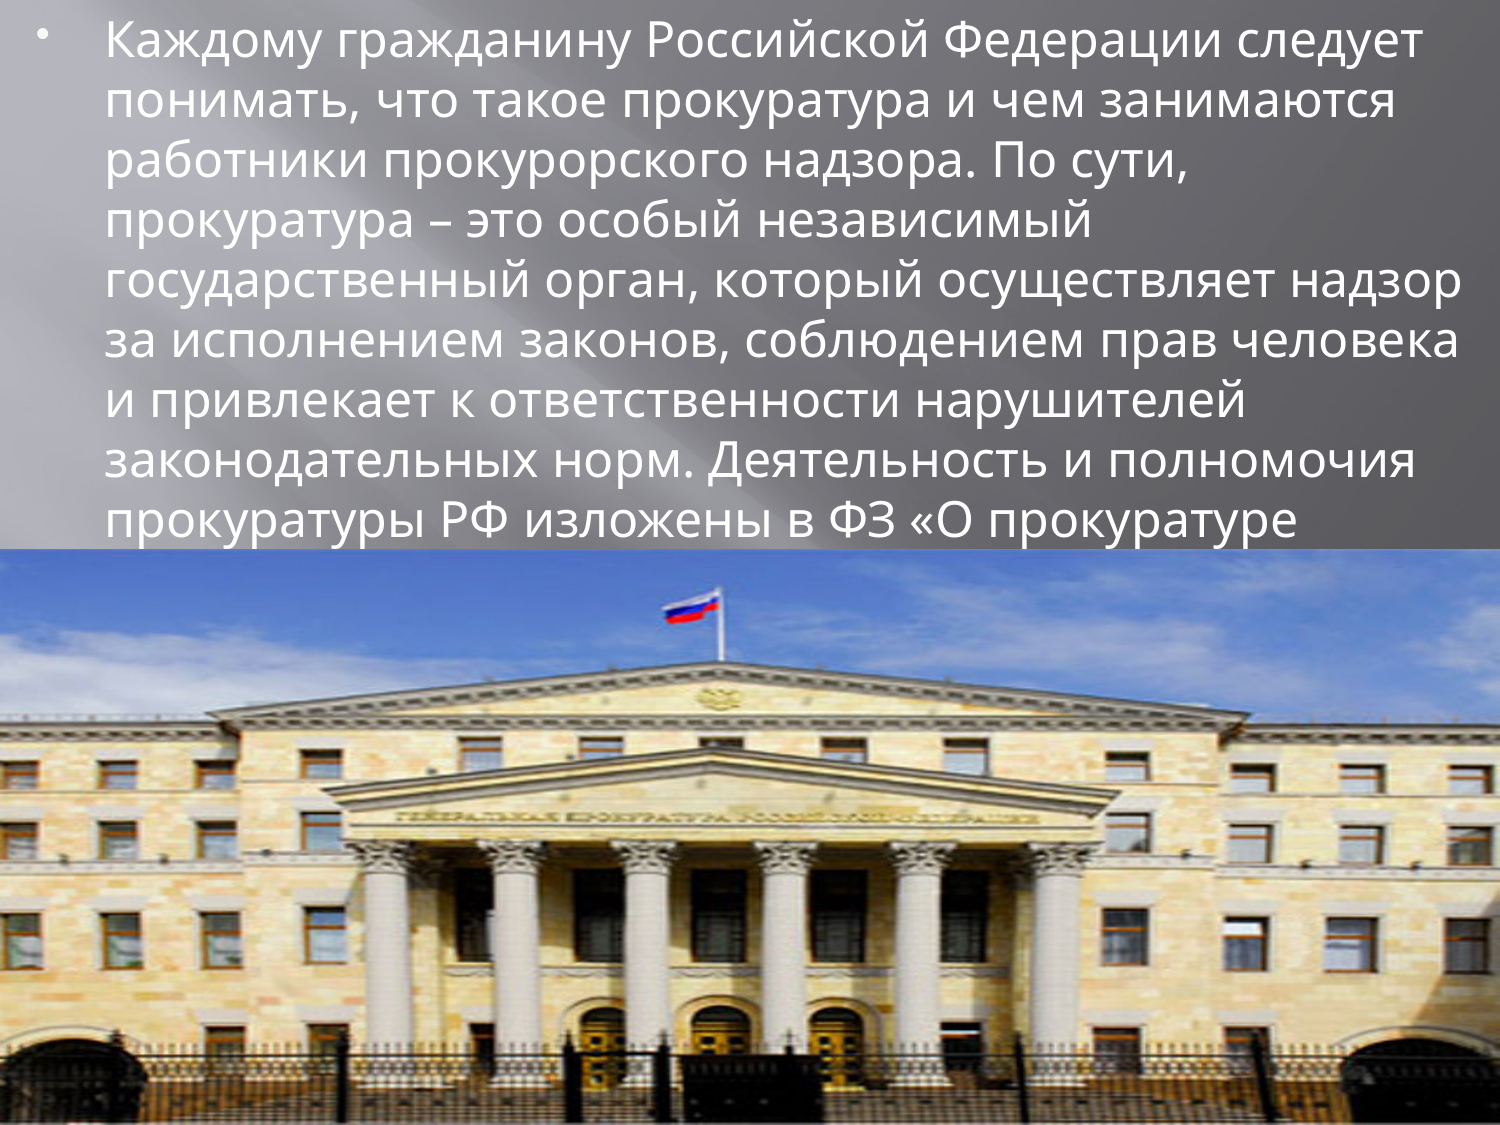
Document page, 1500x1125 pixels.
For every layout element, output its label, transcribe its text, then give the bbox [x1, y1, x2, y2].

list Каждому гражданину Российской Федерации следует понимать, что такое прокуратура и чем занимаются работники прокурорского надзора. По сути, прокуратура – это особый независимый государственный орган, который осуществляет надзор за исполнением законов, соблюдением прав человека и привлекает к ответственности нарушителей законодательных норм. Деятельность и полномочия прокуратуры РФ изложены в ФЗ «О прокуратуре Российской Федерации». Высшим органом в системе прокурорского надзора является Генпрокурор РФ, утверждаемый Советом Федерации РФ по рекомендации Президента РФ. [0, 0, 1500, 549]
picture [0, 549, 1500, 1125]
